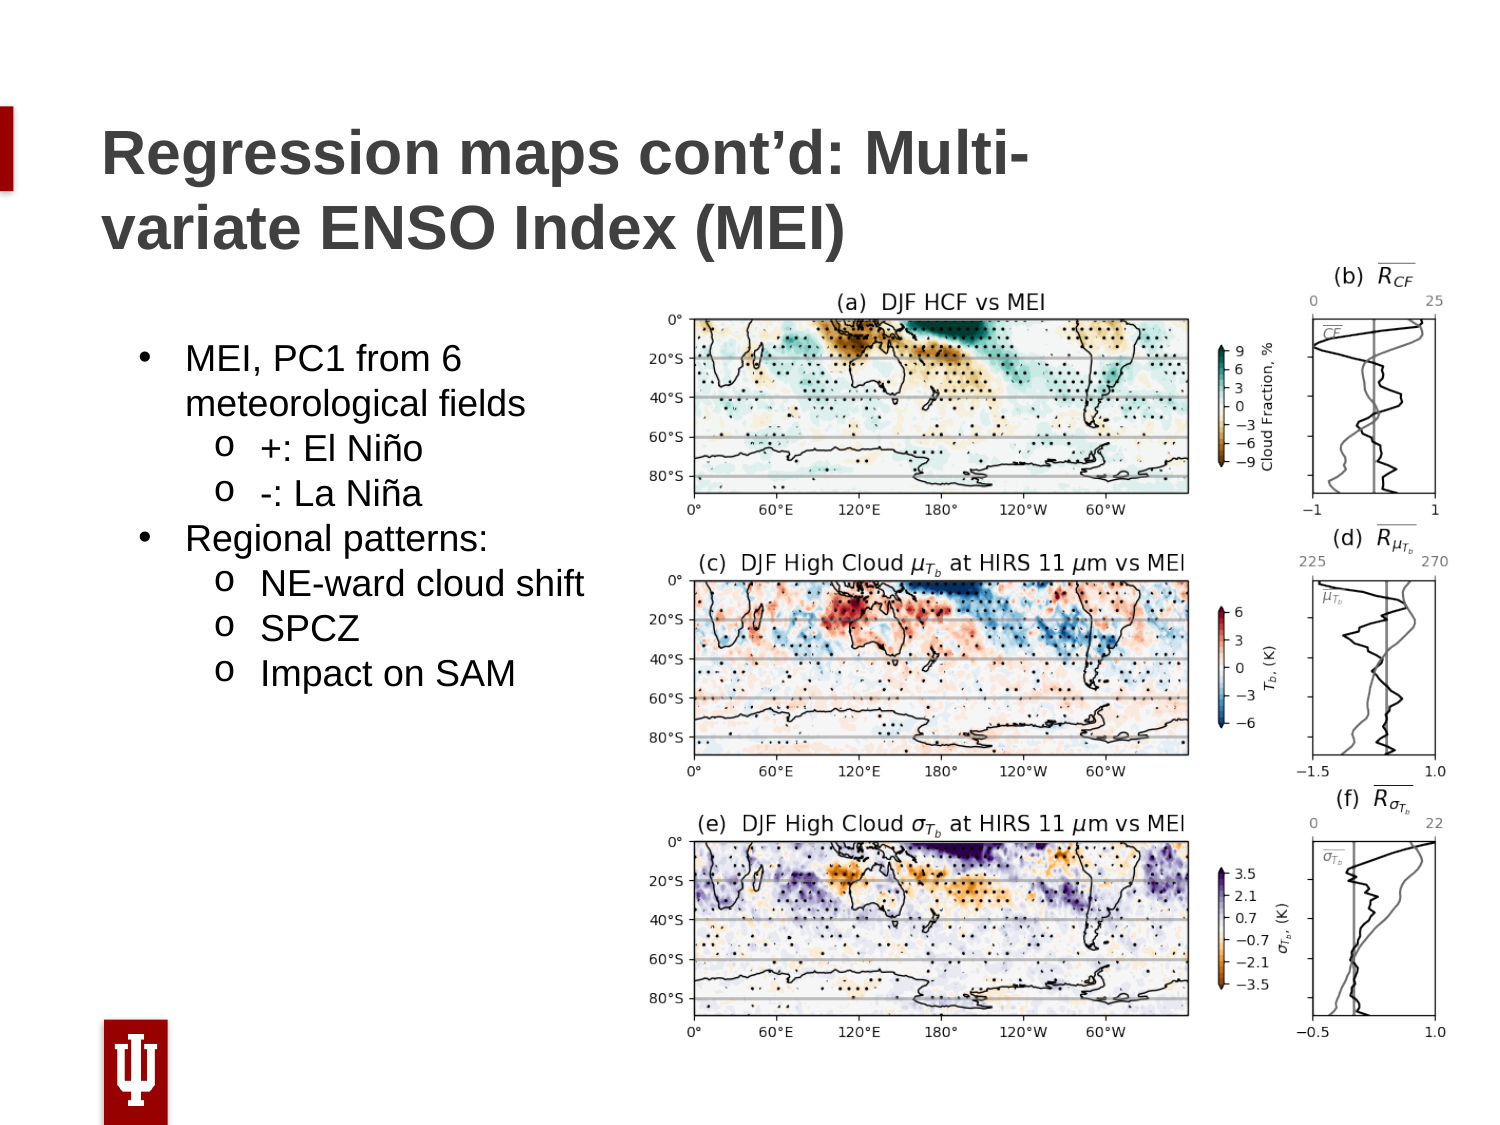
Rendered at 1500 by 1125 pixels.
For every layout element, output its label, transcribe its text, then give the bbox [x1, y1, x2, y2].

text_box MEI, PC1 from 6 meteorological fields +: El Niño -: La Niña Regional patterns: NE-ward cloud shift SPCZ Impact on SAM [123, 326, 633, 702]
title Regression maps cont’d: Multi-variate ENSO Index (MEI) [86, 101, 1122, 272]
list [638, 254, 1460, 1060]
